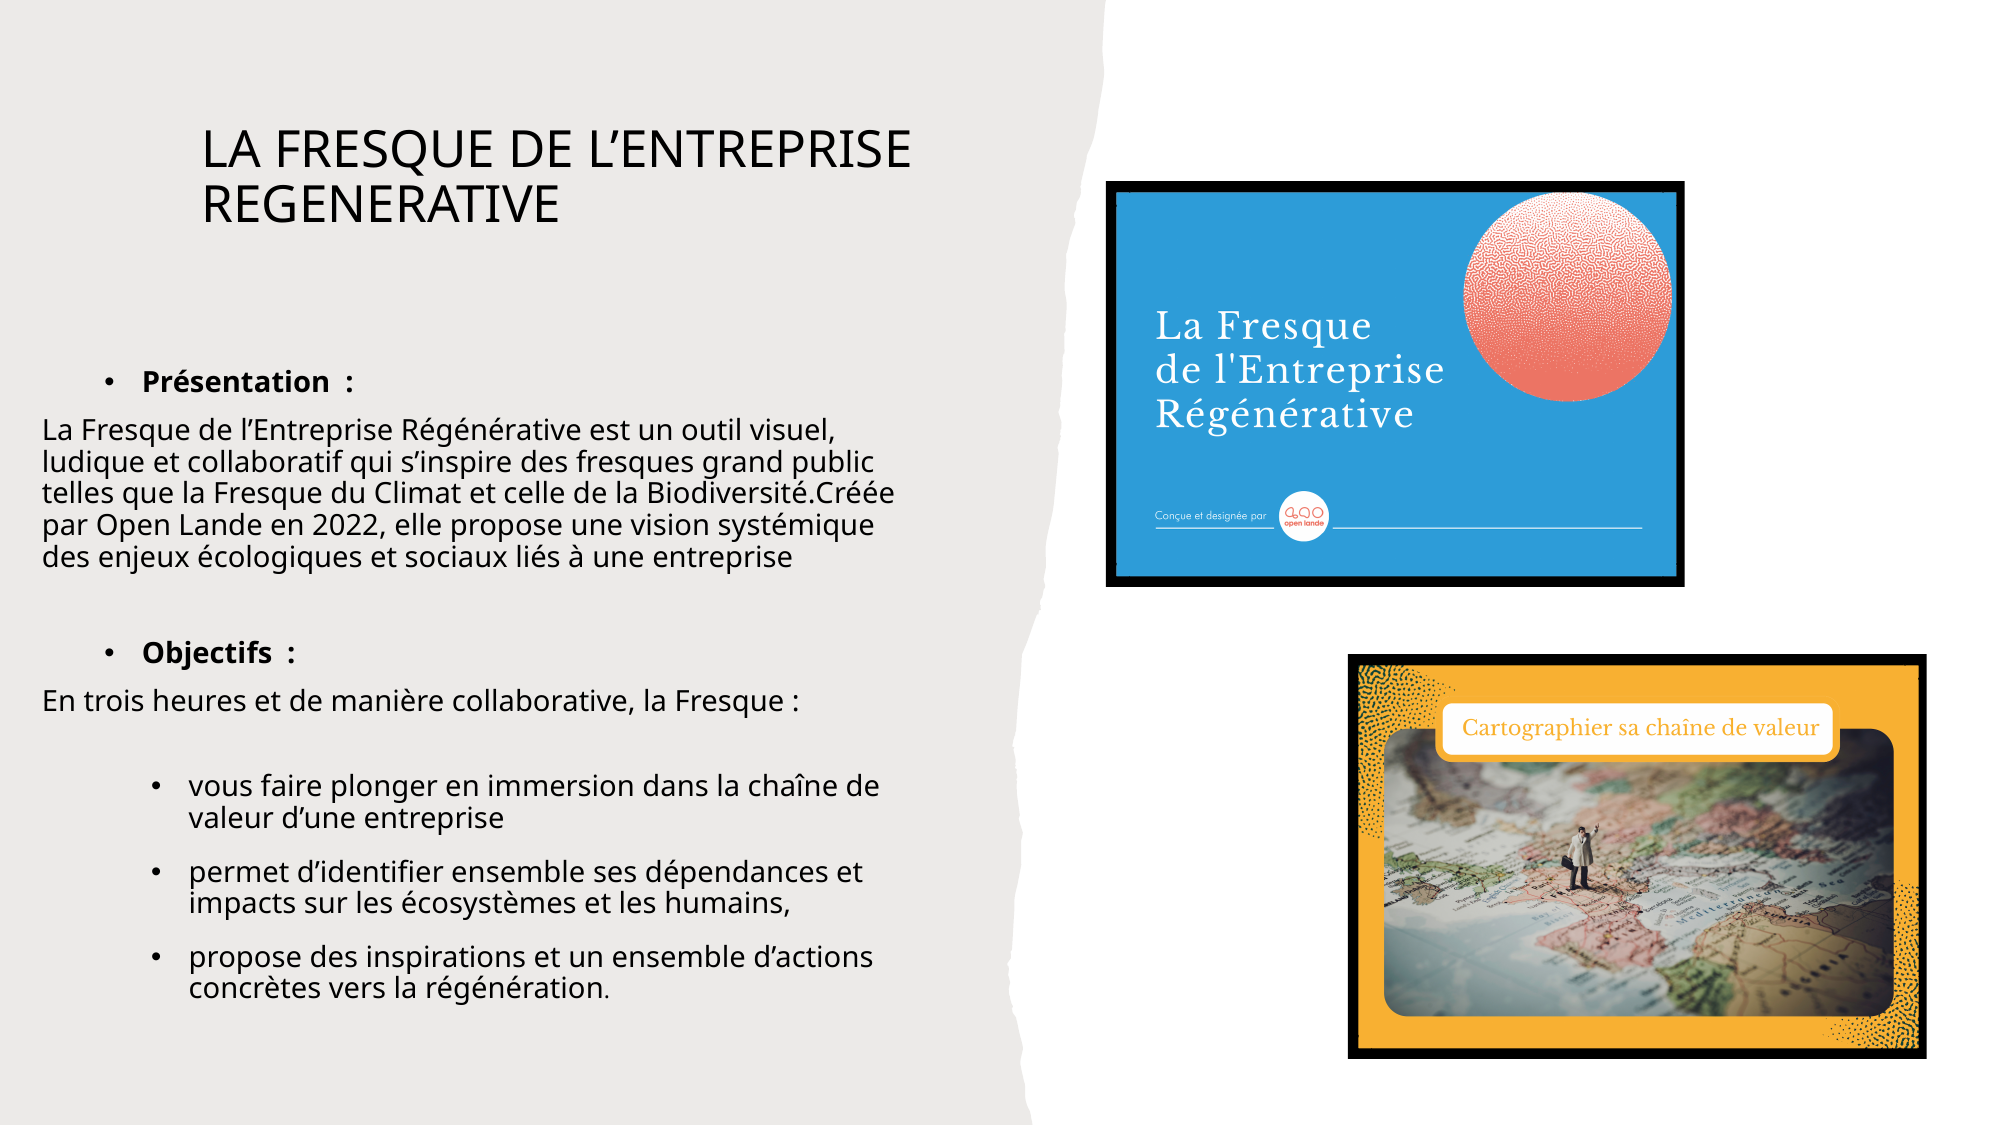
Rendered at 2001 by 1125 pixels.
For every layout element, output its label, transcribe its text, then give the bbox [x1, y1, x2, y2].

picture [1347, 653, 1928, 1060]
text_box [1010, 0, 2000, 1125]
text_box [0, 0, 1108, 1125]
picture [1105, 181, 1686, 587]
list Présentation : La Fresque de l’Entreprise Régénérative est un outil visuel, ludique et collaboratif qui s’inspire des fresques grand public telles que la Fresque du Climat et celle de la Biodiversité. Créée par Open Lande en 2022, elle propose une vision systémique des enjeux écologiques et sociaux liés à une entreprise Objectifs : En trois heures et de manière collaborative, la Fresque : vous faire plonger en immersion dans la chaîne de valeur d’une entreprise permet d’identifier ensemble ses dépendances et impacts sur les écosystèmes et les humains, propose des inspirations et un ensemble d’actions concrètes vers la régénération. [26, 359, 915, 1088]
title LA FRESQUE DE L’ENTREPRISE REGENERATIVE [186, 99, 972, 319]
